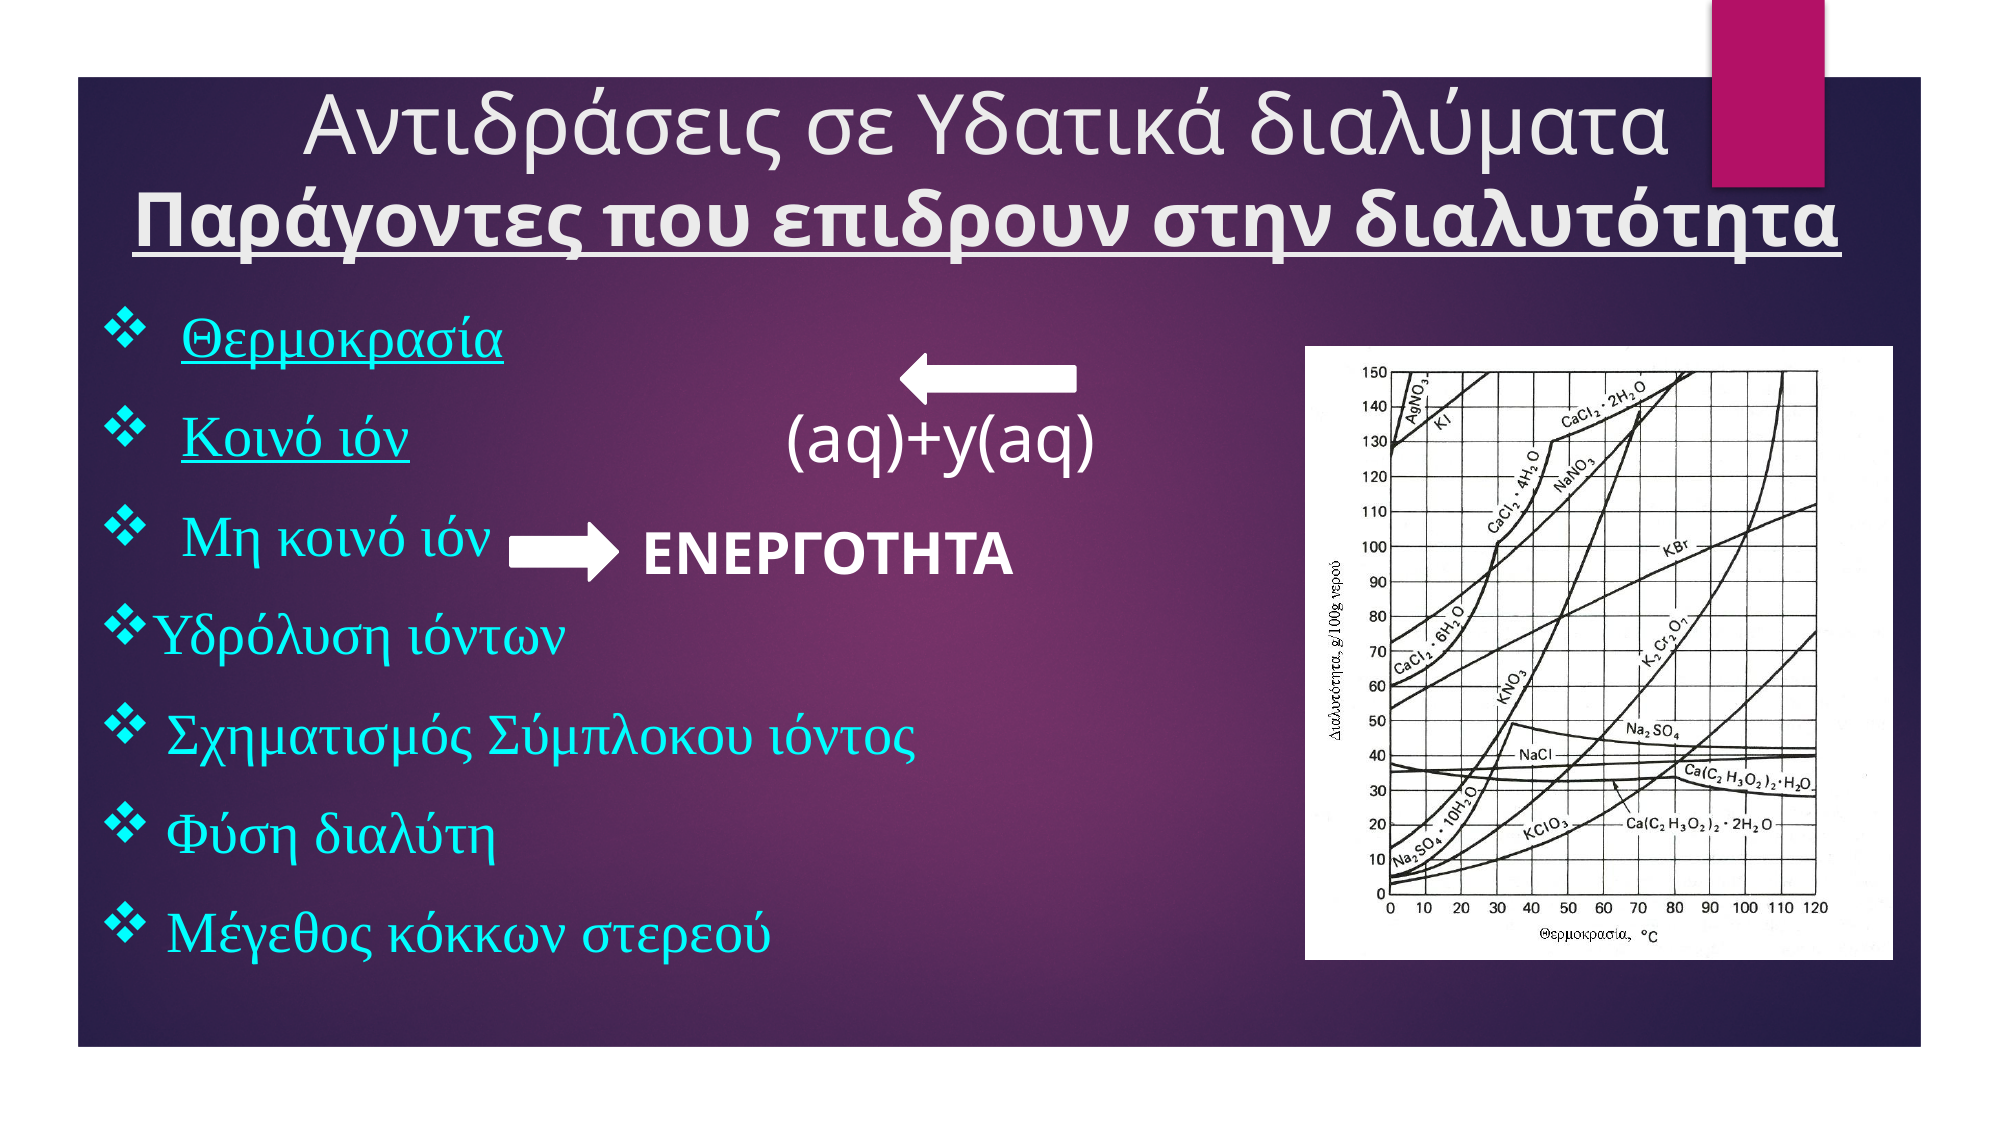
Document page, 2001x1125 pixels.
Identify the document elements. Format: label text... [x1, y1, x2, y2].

text_box [509, 521, 619, 582]
title Αντιδράσεις σε Υδατικά διαλύματα Παράγοντες που επιδρουν στην διαλυτότητα [84, 77, 1890, 269]
text_box Θερμοκρασία Κοινό ιόν Μη κοινό ιόν Υδρόλυση ιόντων Σχηματισμός Σύμπλοκου ιόντος Φύση διαλύτη Μέγεθος κόκκων στερεού [84, 291, 938, 972]
picture [1305, 346, 1894, 960]
text_box ΕΝΕΡΓΟΤΗΤΑ [627, 508, 1046, 594]
text_box [899, 352, 1077, 405]
